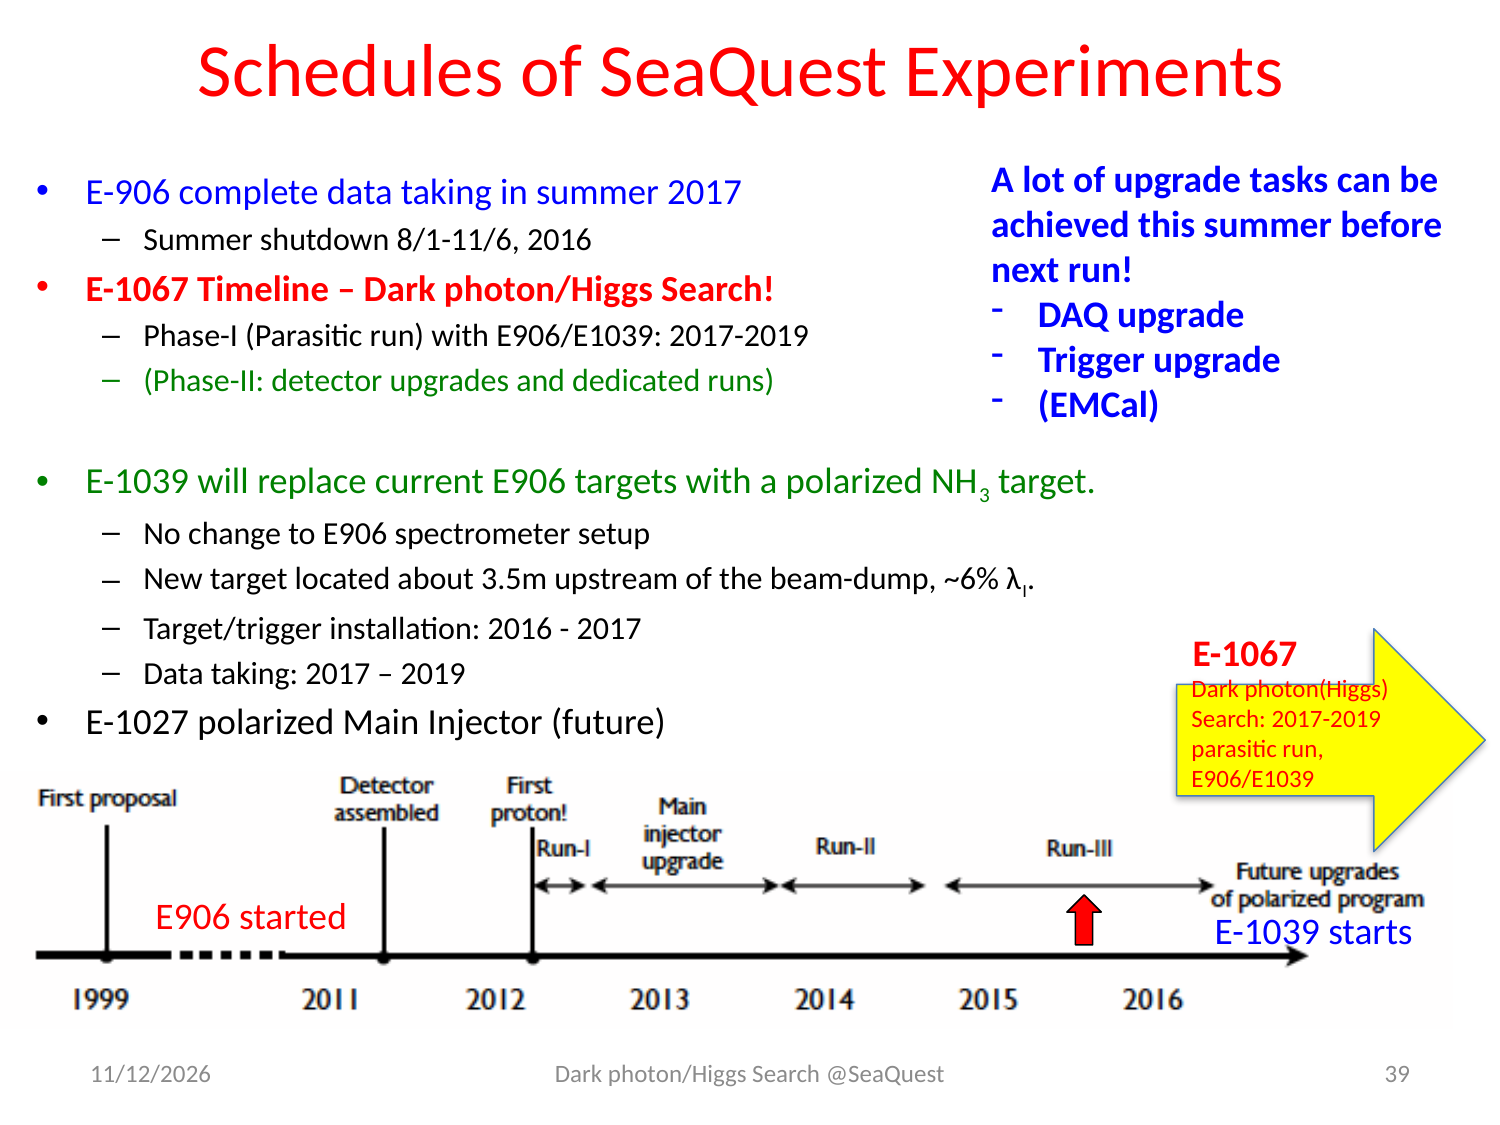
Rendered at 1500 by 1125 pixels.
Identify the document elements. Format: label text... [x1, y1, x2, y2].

title Schedules of SeaQuest Experiments [75, 0, 1425, 134]
text_box Dark photon(Higgs) Search: 2017-2019 parasitic run, E906/E1039 [1175, 627, 1486, 773]
footer Dark photon/Higgs Search @SeaQuest [512, 1042, 988, 1103]
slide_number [75, 1042, 425, 1103]
text_box E-1067 [1177, 621, 1313, 681]
text_box A lot of upgrade tasks can be achieved this summer before next run! DAQ upgrade Trigger upgrade (EMCal) [976, 147, 1486, 433]
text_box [0, 771, 1453, 1029]
slide_number 39 [1074, 1042, 1425, 1103]
list E-906 complete data taking in summer 2017 Summer shutdown 8/1-11/6, 2016 E-1067 Timeline – Dark photon/Higgs Search! Phase-I (Parasitic run) with E906/E1039: 2017-2019 (Phase-II: detector upgrades and dedicated runs) E-1039 will replace current E906 targets with a polarized NH3 target. No change to E906 spectrometer setup New target located about 3.5m upstream of the beam-dump, ~6% λI. Target/trigger installation: 2016 - 2017 Data taking: 2017 – 2019 E-1027 polarized Main Injector (future) [21, 160, 1372, 754]
